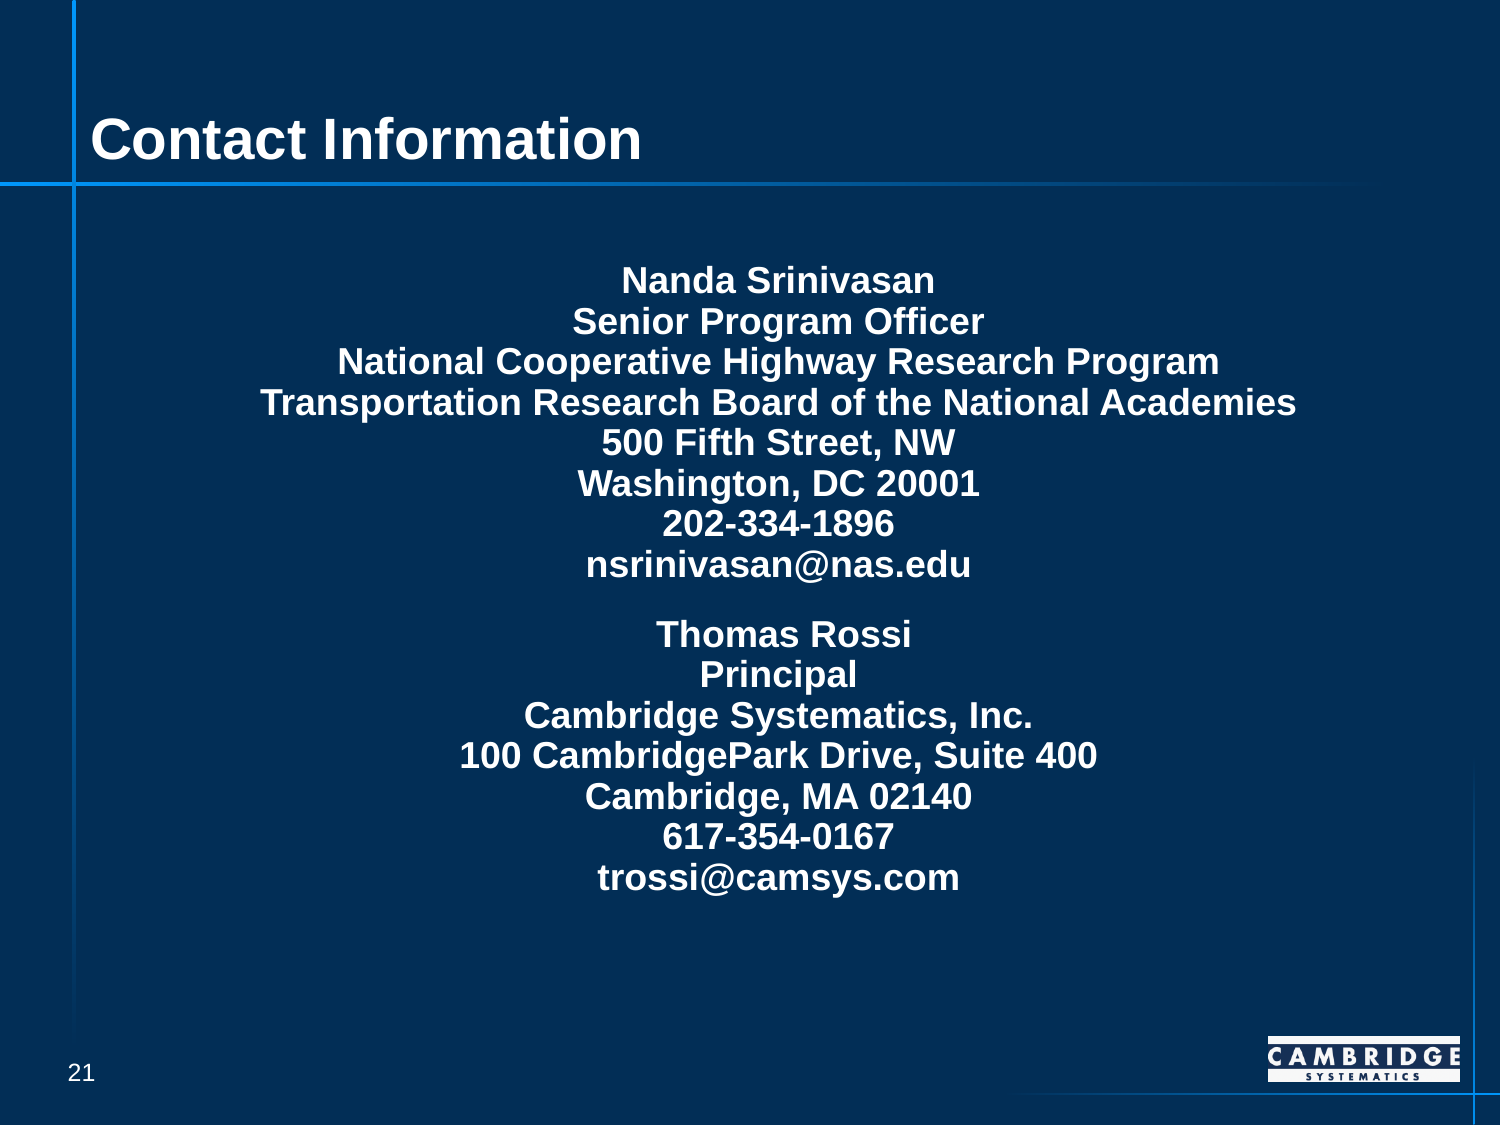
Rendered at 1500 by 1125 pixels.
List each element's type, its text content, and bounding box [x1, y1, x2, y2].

picture [1268, 1036, 1460, 1082]
slide_number 20 [52, 1049, 403, 1094]
text_box Nanda Srinivasan Senior Program Officer National Cooperative Highway Research Program Transportation Research Board of the National Academies 500 Fifth Street, NW Washington, DC 20001 202-334-1896 nsrinivasan@nas.edu Thomas Rossi Principal Cambridge Systematics, Inc. 100 CambridgePark Drive, Suite 400 Cambridge, MA 02140 617-354-0167 trossi@camsys.com [211, 254, 1347, 992]
title Contact Information [74, 0, 1426, 179]
